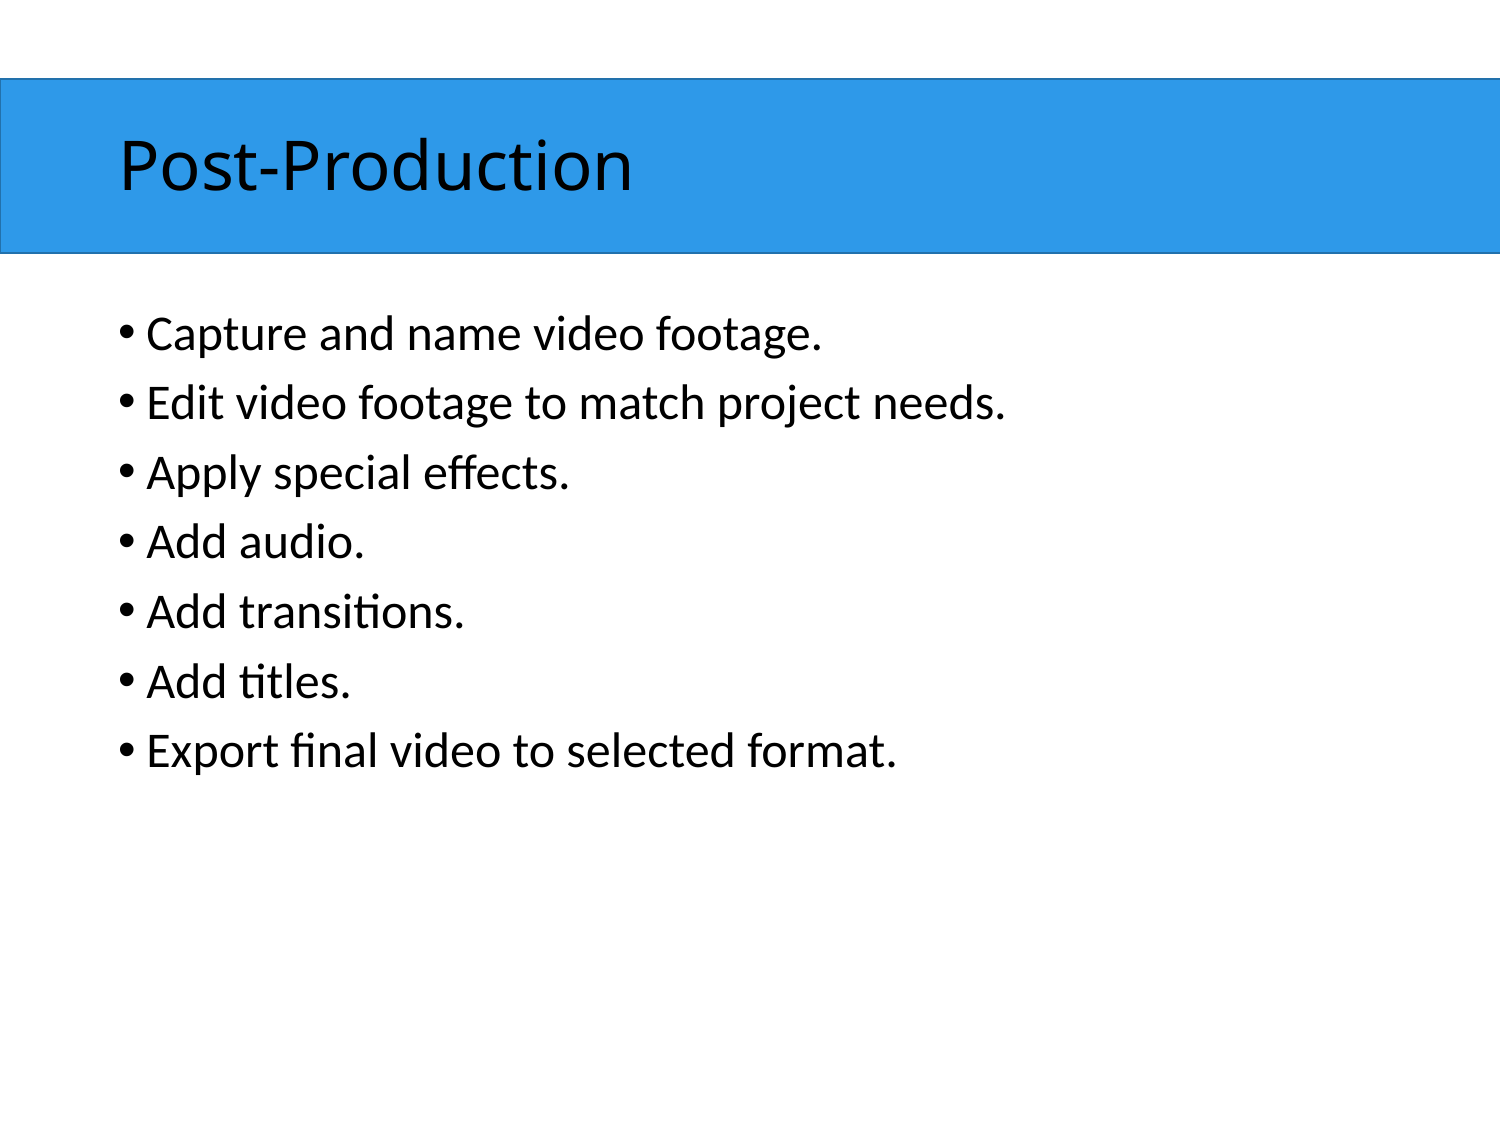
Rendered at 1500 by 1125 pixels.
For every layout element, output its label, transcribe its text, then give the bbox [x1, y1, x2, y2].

title Post-Production [103, 59, 1397, 278]
list Capture and name video footage. Edit video footage to match project needs. Apply special effects. Add audio. Add transitions. Add titles. Export final video to selected format. [103, 299, 1397, 1014]
